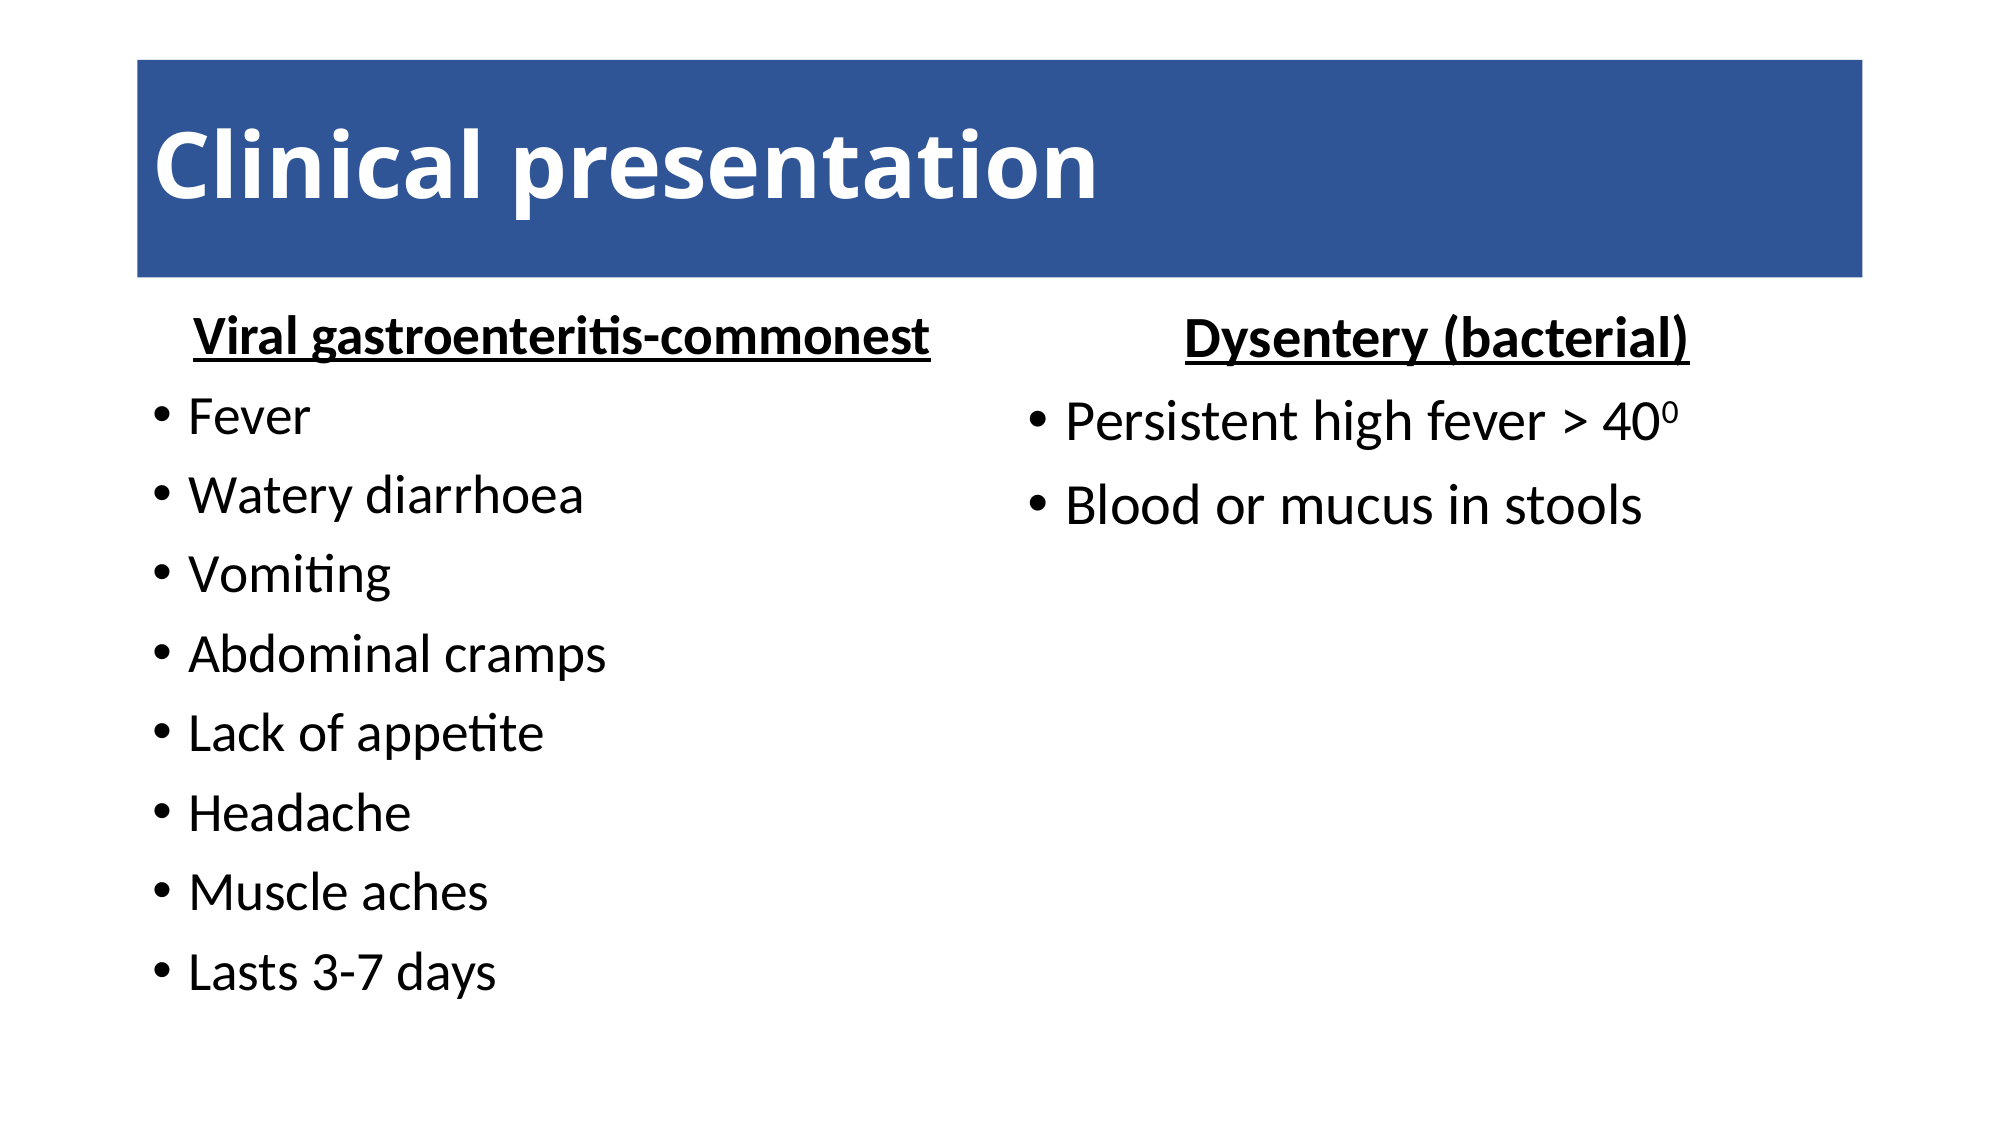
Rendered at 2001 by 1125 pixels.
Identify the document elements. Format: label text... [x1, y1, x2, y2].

title Clinical presentation [137, 59, 1863, 278]
list Dysentery (bacterial) Persistent high fever > 400 Blood or mucus in stools [1012, 299, 1863, 1014]
list Viral gastroenteritis-commonest Fever Watery diarrhoea Vomiting Abdominal cramps Lack of appetite Headache Muscle aches Lasts 3-7 days [137, 299, 988, 1014]
